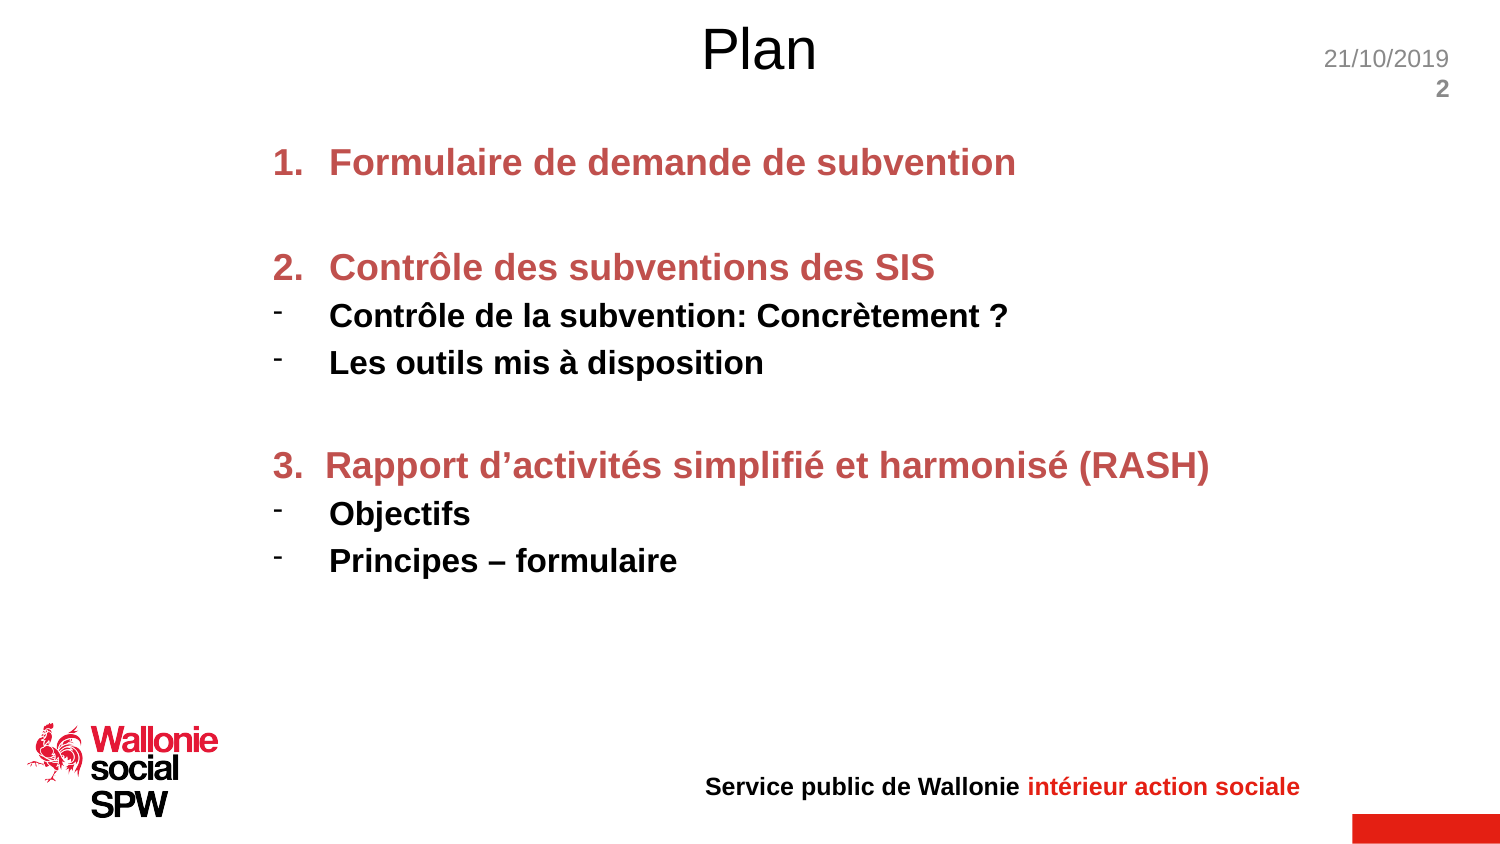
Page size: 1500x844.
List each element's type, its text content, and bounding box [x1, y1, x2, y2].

text_box Plan [575, 3, 944, 89]
picture [0, 696, 245, 844]
text_box Formulaire de demande de subvention Contrôle des subventions des SIS Contrôle de la subvention: Concrètement ? Les outils mis à disposition 3. Rapport d’activités simplifié et harmonisé (RASH) Objectifs Principes – formulaire [258, 77, 1500, 747]
